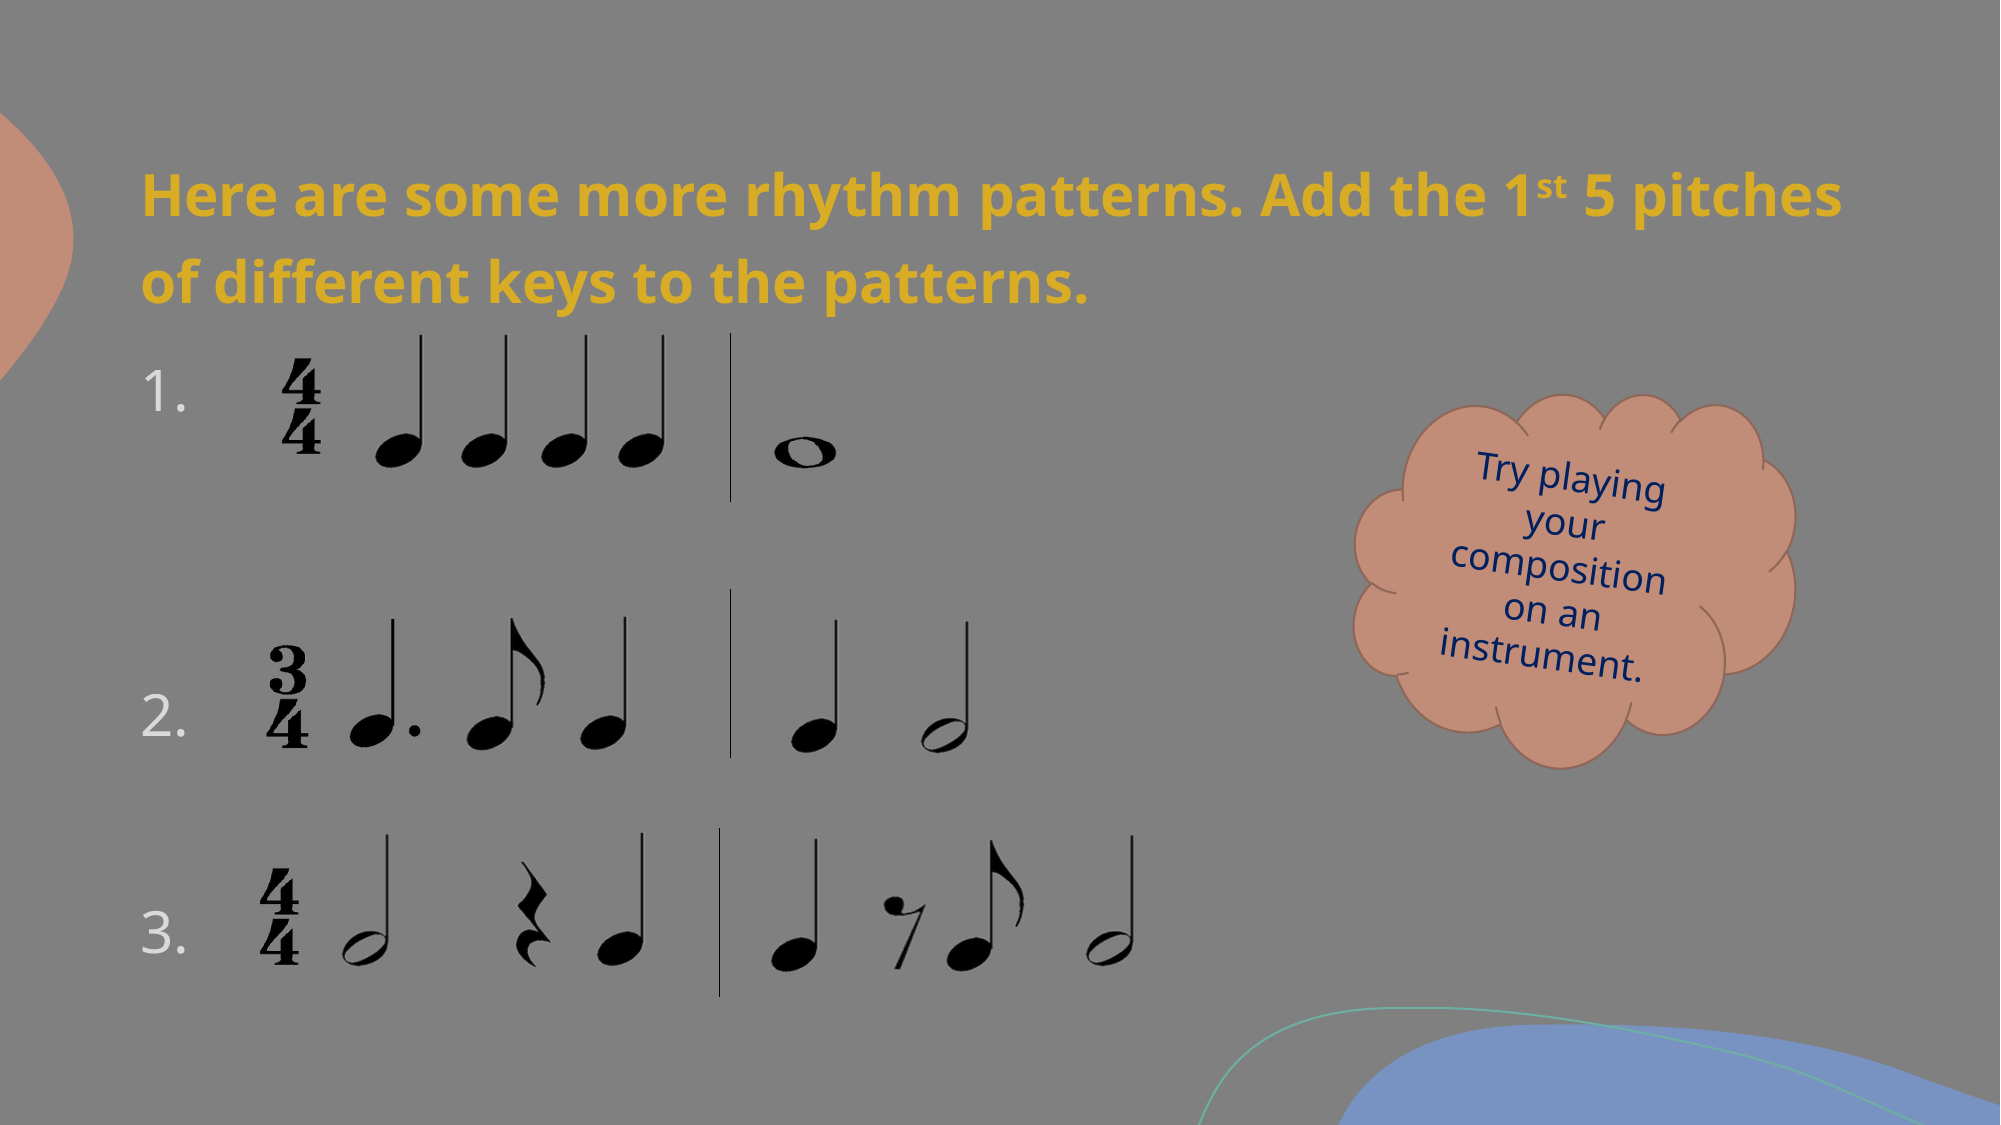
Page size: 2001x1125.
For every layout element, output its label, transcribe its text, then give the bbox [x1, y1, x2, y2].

picture [770, 432, 842, 470]
picture [539, 332, 592, 470]
text_box Try playing your composition on an instrument. [1352, 393, 1797, 770]
picture [945, 836, 1026, 973]
picture [1084, 831, 1138, 969]
picture [257, 865, 302, 968]
picture [465, 614, 547, 752]
picture [595, 830, 648, 968]
picture [459, 332, 512, 470]
picture [340, 830, 393, 968]
picture [919, 617, 973, 755]
picture [578, 614, 631, 752]
picture [265, 642, 310, 752]
picture [373, 332, 427, 470]
picture [504, 856, 557, 969]
picture [789, 617, 842, 755]
list Here are some more rhythm patterns. Add the 1st 5 pitches of different keys to the patterns. 1. 2. 3. [125, 132, 1875, 1002]
picture [347, 616, 423, 752]
picture [769, 836, 822, 974]
picture [879, 894, 929, 972]
picture [616, 332, 669, 470]
picture [279, 355, 324, 457]
